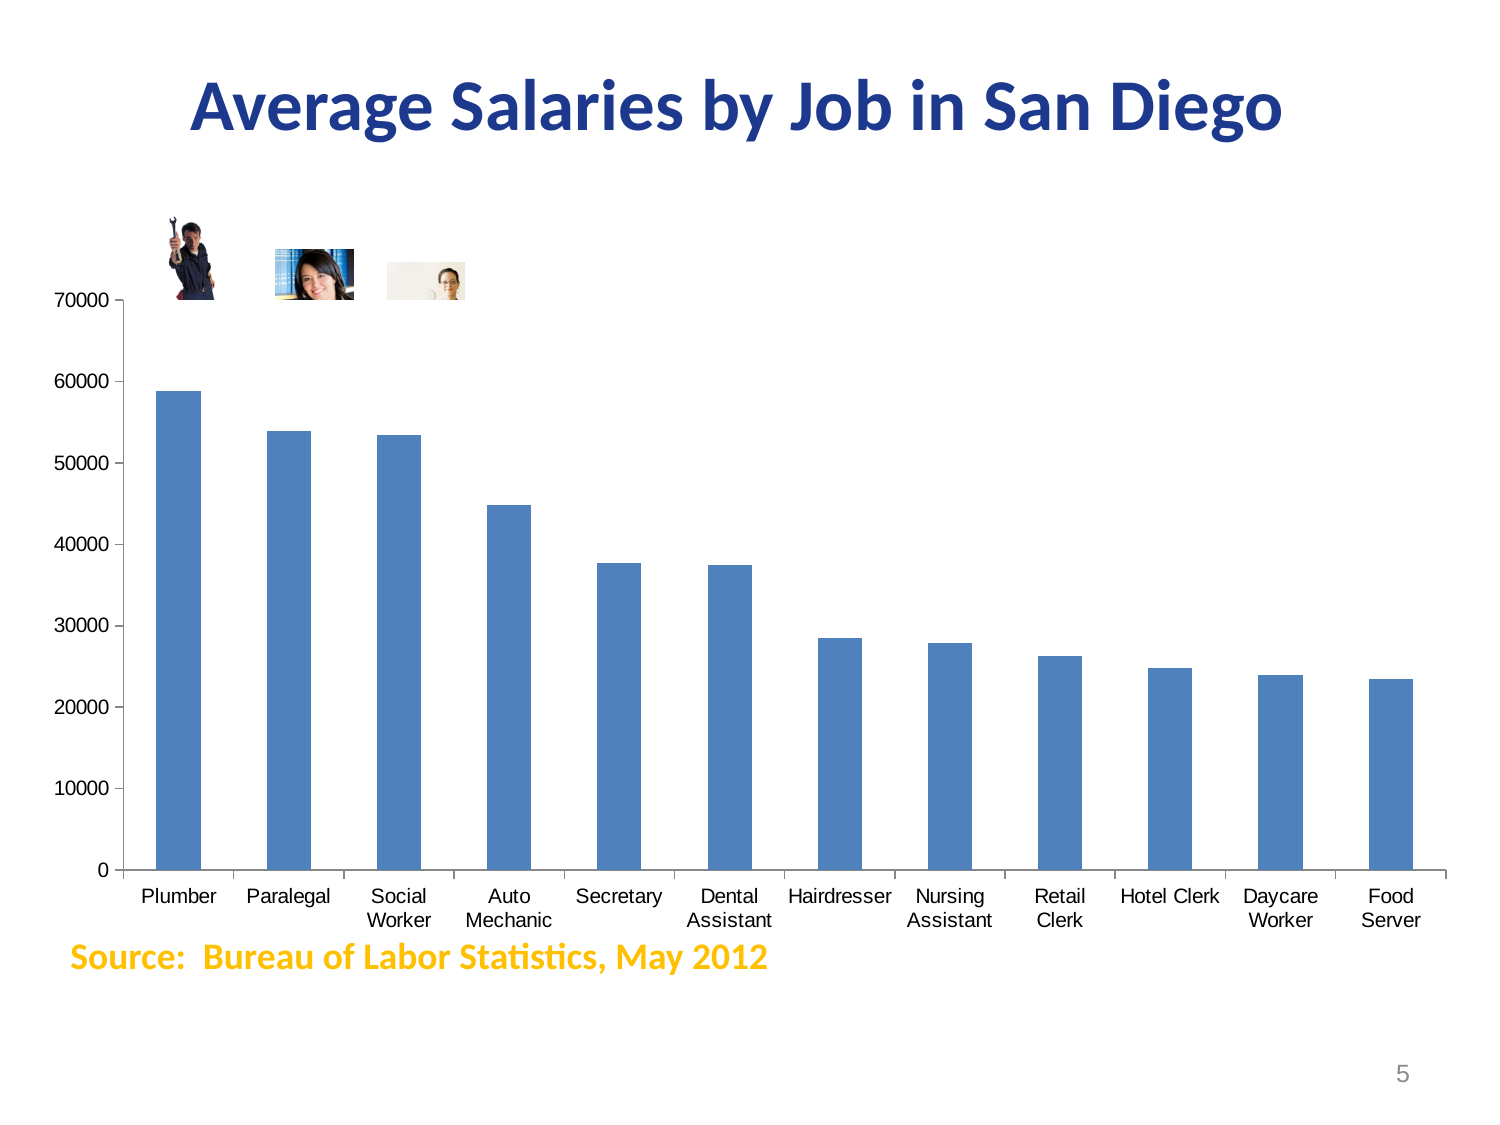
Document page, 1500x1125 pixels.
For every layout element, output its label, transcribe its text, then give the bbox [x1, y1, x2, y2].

picture [274, 249, 355, 274]
text_box Average Salaries by Job in San Diego [74, 50, 1400, 153]
picture [387, 262, 466, 274]
picture [149, 212, 241, 274]
text_box Source: Bureau of Labor Statistics, May 2012 [55, 954, 865, 985]
chart [24, 274, 1476, 946]
text_box <number> [1074, 1042, 1425, 1103]
